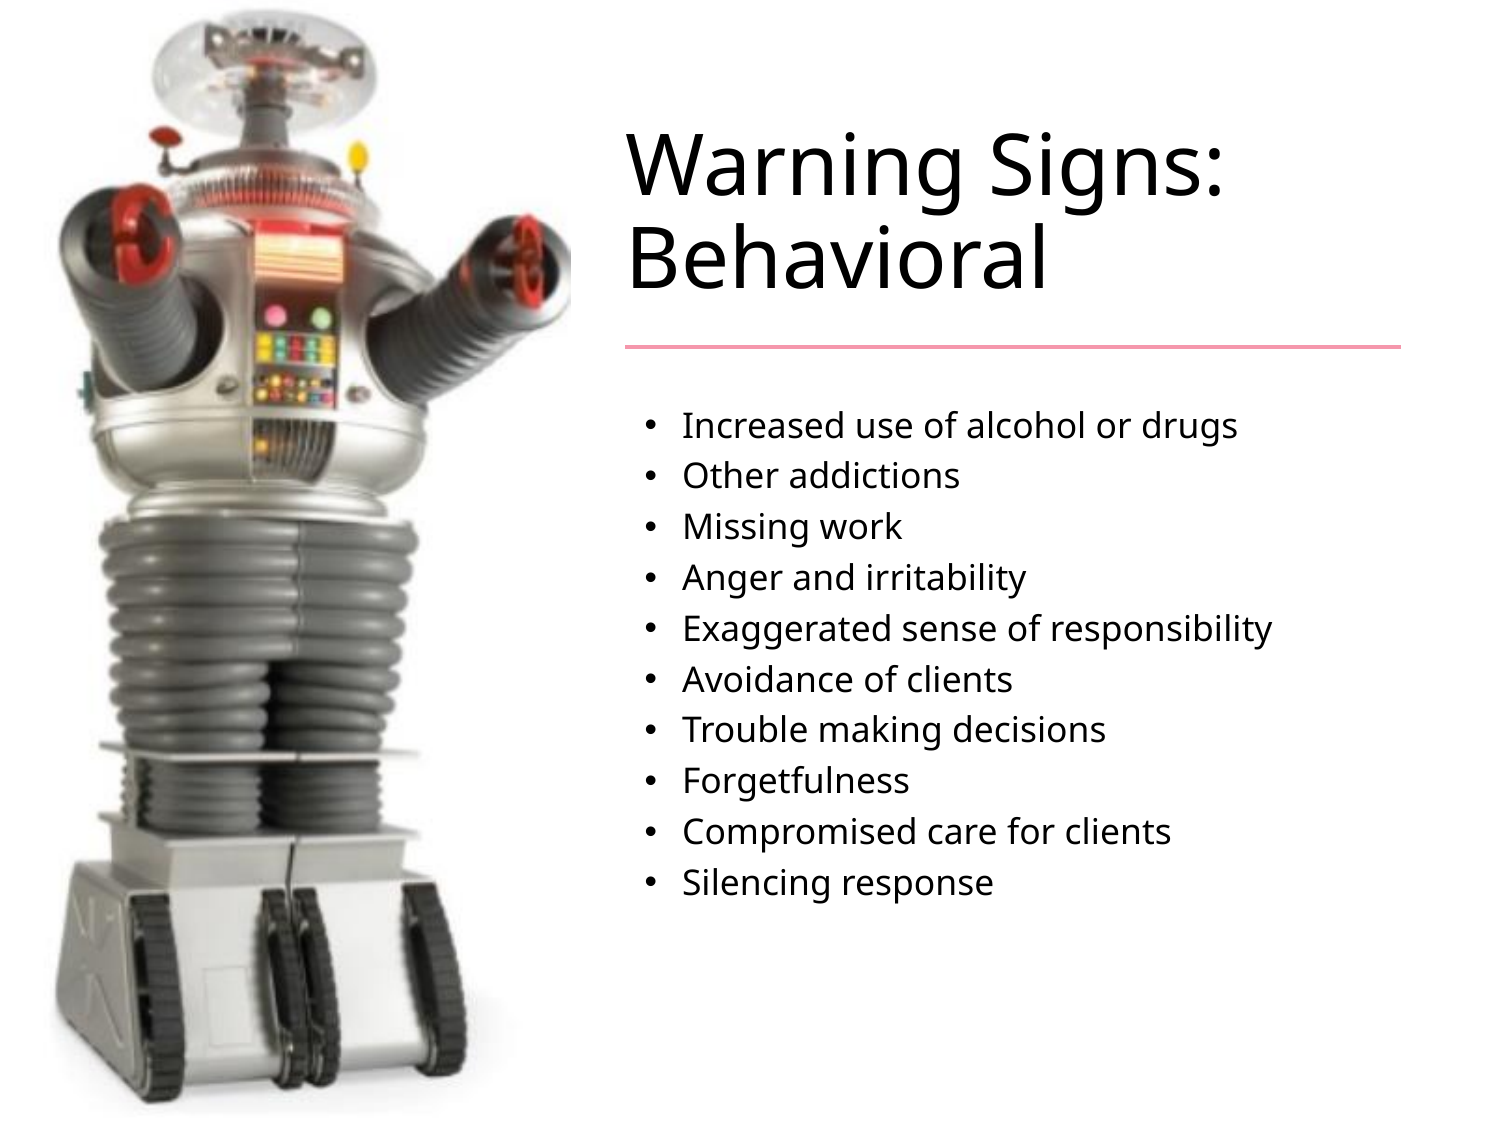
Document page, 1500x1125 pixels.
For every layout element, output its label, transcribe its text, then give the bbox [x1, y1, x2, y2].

title Warning Signs: Behavioral [610, 103, 1422, 315]
picture [0, 0, 571, 1125]
text_box Increased use of alcohol or drugs Other addictions Missing work Anger and irritability Exaggerated sense of responsibility Avoidance of clients Trouble making decisions Forgetfulness Compromised care for clients Silencing response [610, 399, 1422, 1021]
